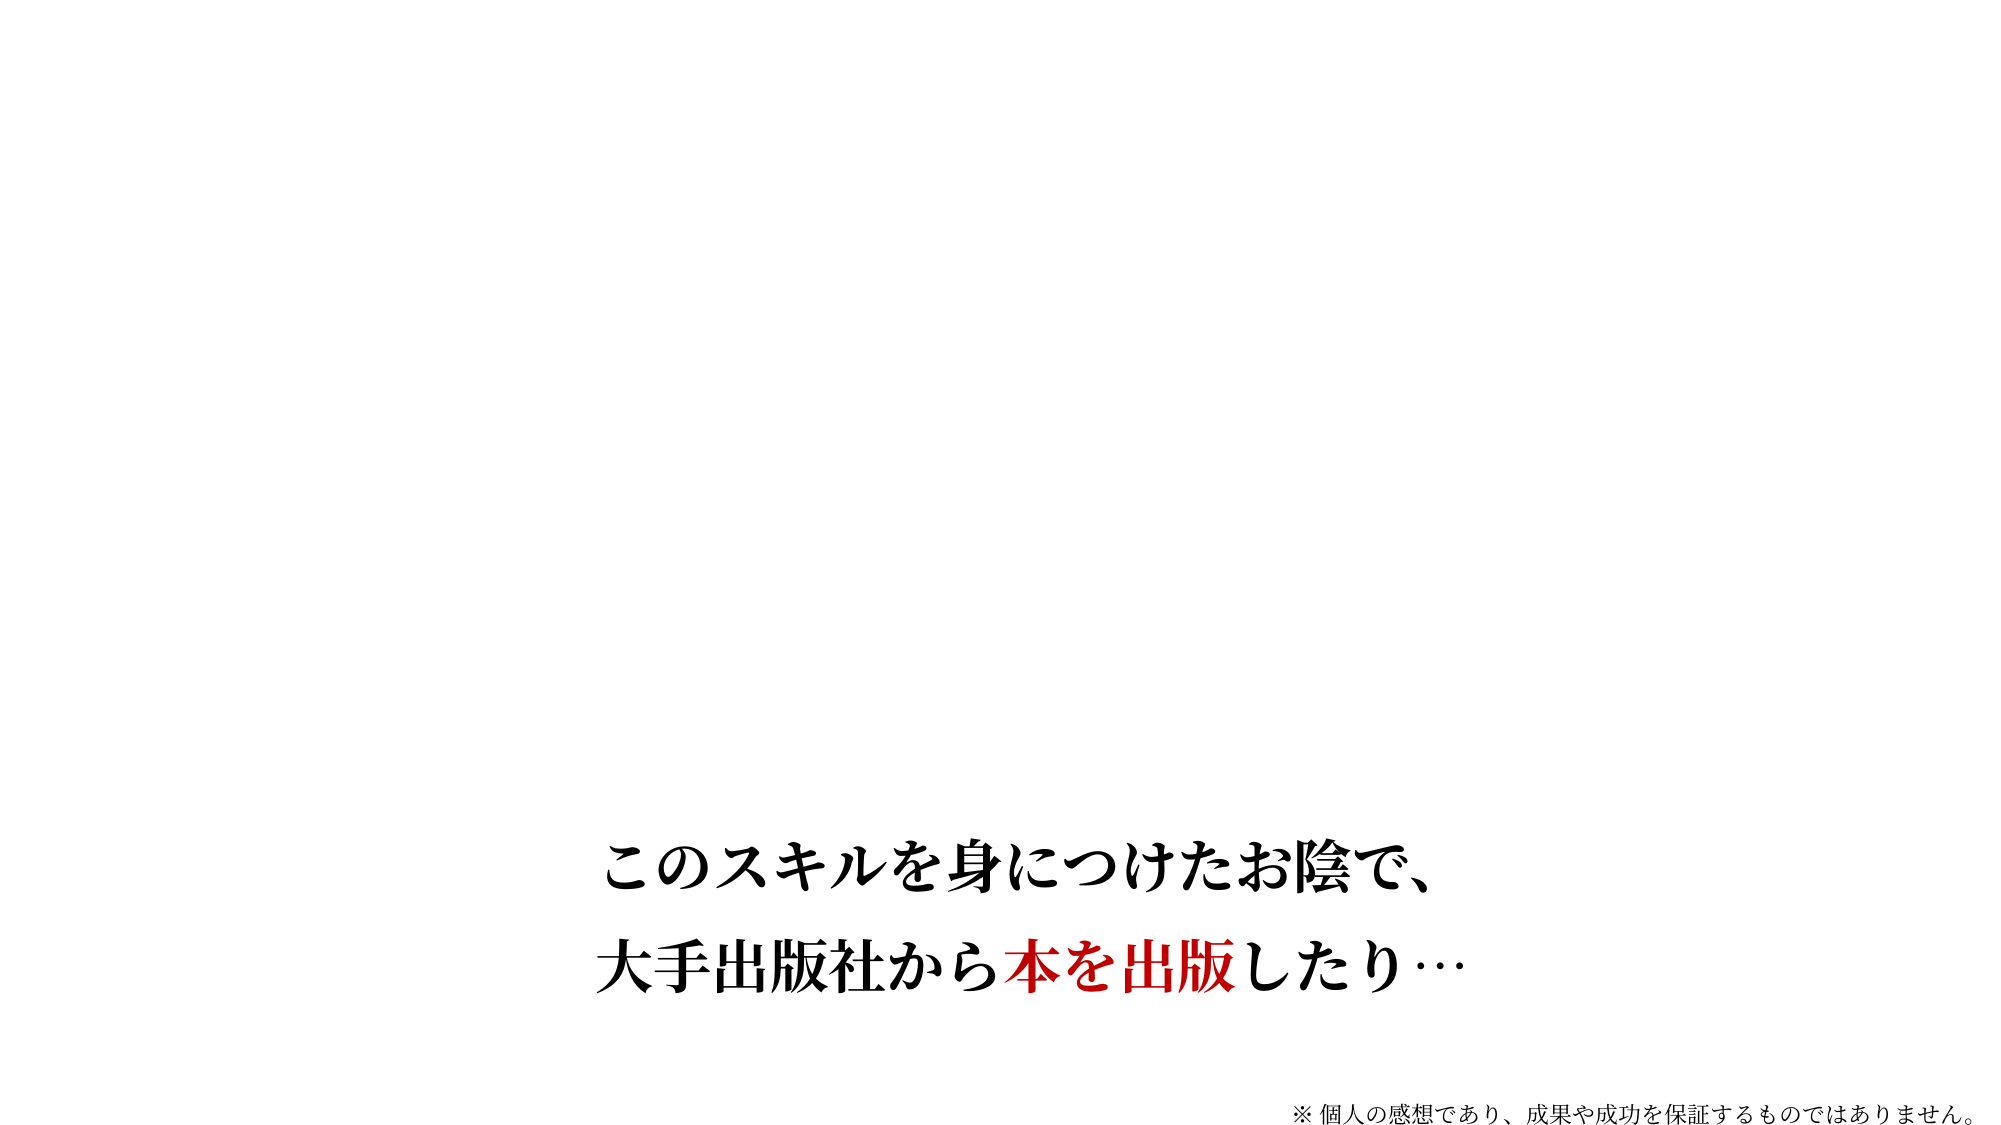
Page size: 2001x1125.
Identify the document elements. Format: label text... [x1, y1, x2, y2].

text_box ※個人の感想であり、成果や成功を保証するものではありません。 [1199, 1020, 2000, 1125]
text_box このスキルを身につけたお陰で、 大手出版社から本を出版したり… [120, 792, 1945, 1008]
